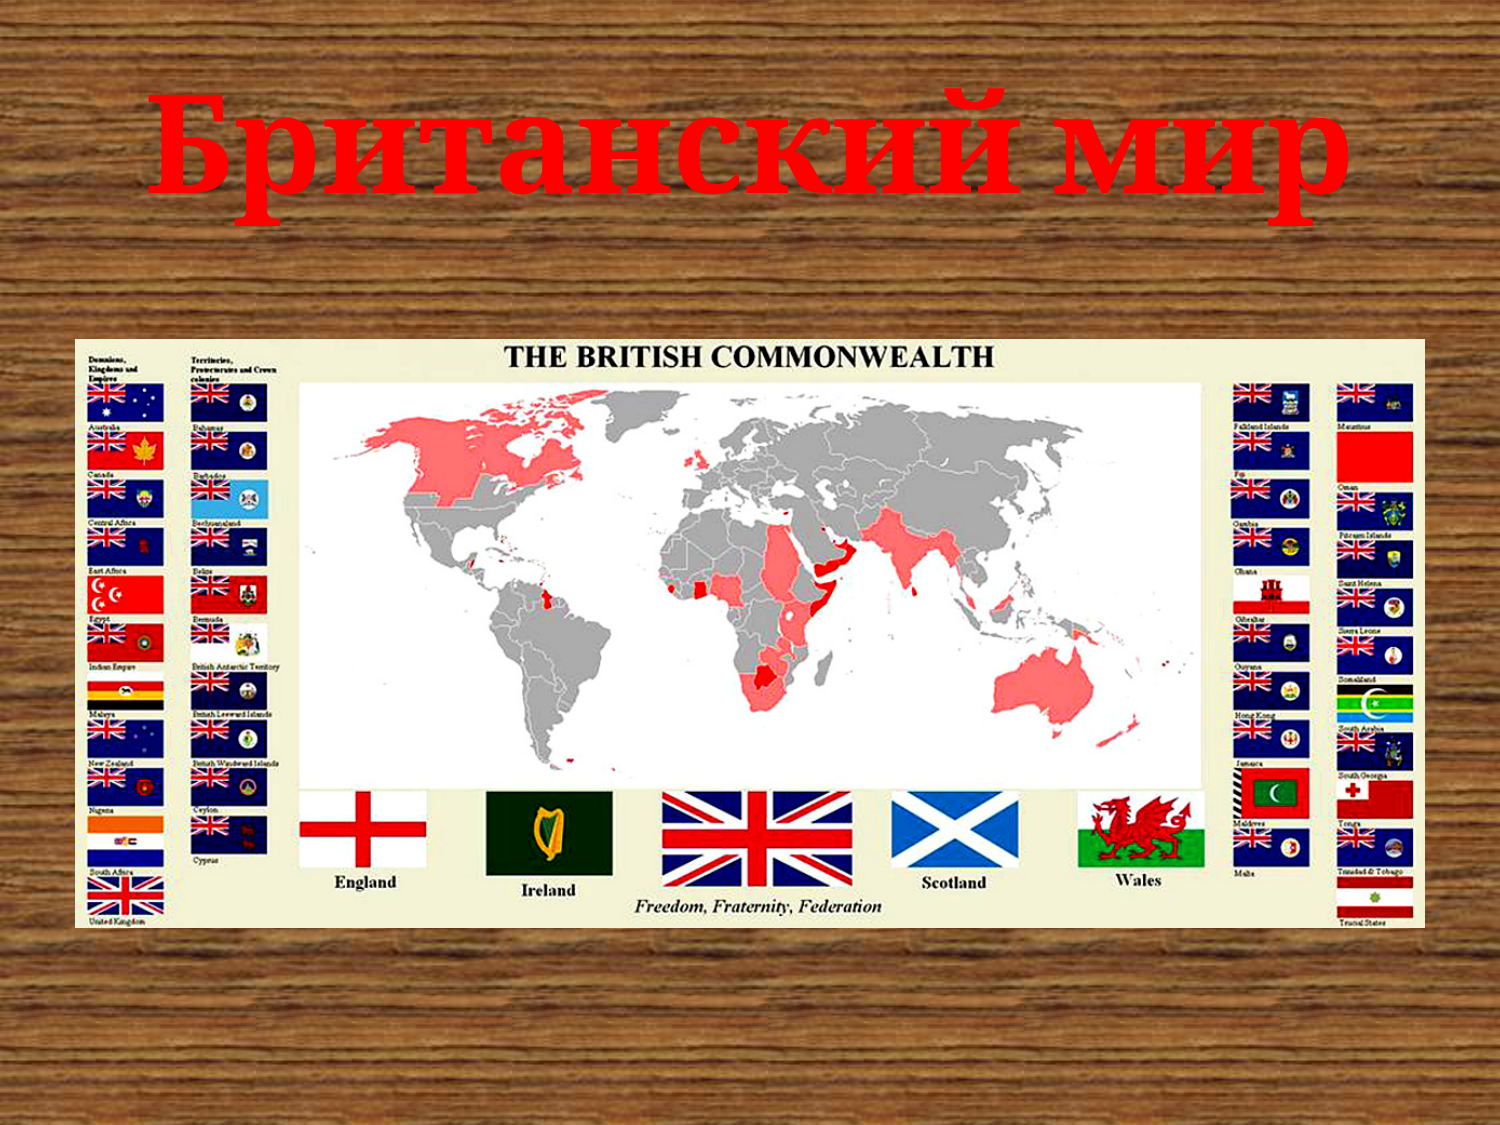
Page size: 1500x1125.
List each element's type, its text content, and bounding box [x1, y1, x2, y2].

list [74, 339, 1426, 929]
title Британский мир [75, 45, 1425, 233]
picture [0, 0, 1500, 1125]
